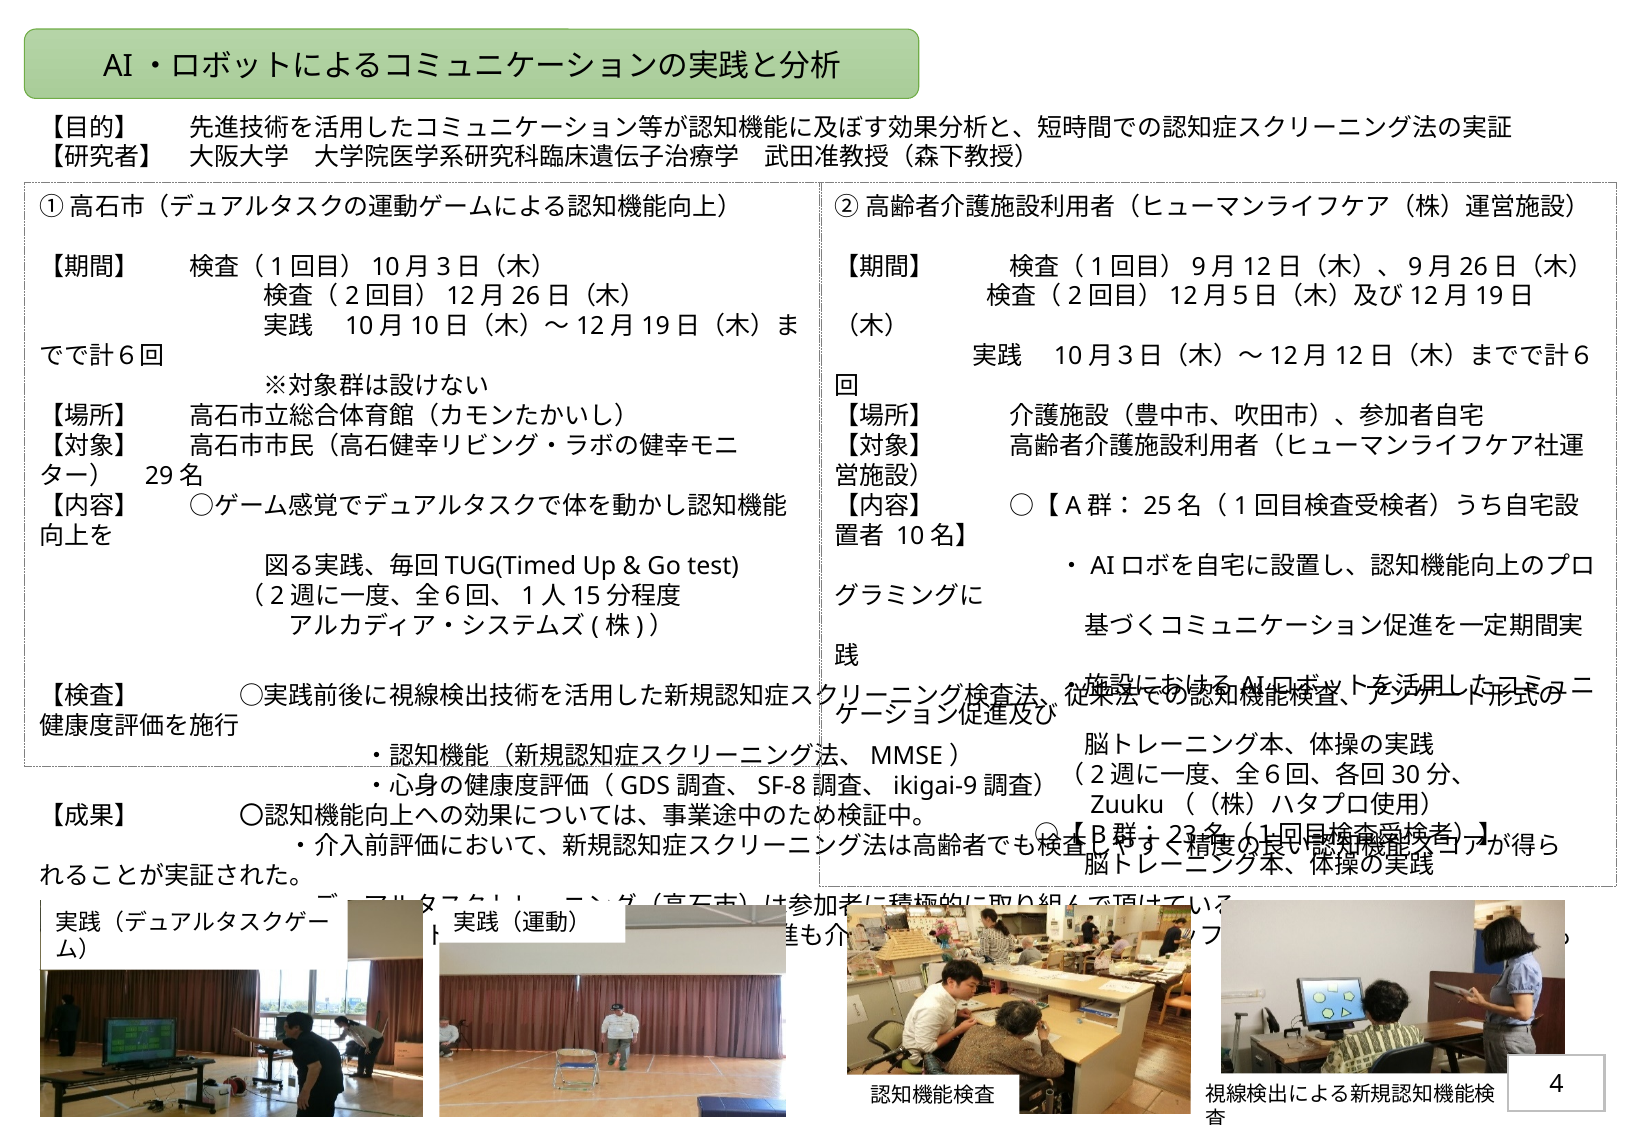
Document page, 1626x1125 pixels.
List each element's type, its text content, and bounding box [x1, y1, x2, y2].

text_box 実践（運動） [438, 900, 626, 943]
picture [40, 900, 423, 1117]
text_box ①高石市（デュアルタスクの運動ゲームによる認知機能向上） 【期間】 検査（1回目）10月3日（木） 検査（2回目）12月26日（木） 実践 10月10日（木）～12月19日（木）までで計６回 ※対象群は設けない 【場所】 高石市立総合体育館（カモンたかいし） 【対象】 高石市市民（高石健幸リビング・ラボの健幸モニター） 29名 【内容】 ○ゲーム感覚でデュアルタスクで体を動かし認知機能向上を 図る実践、毎回TUG(Timed Up & Go test) （2週に一度、全６回、1人15分程度 アルカディア・システムズ(株)） [24, 182, 819, 767]
picture [846, 905, 1191, 1114]
text_box 4 [1507, 1054, 1606, 1112]
picture [439, 905, 786, 1117]
text_box ②高齢者介護施設利用者（ヒューマンライフケア（株）運営施設） 【期間】 検査（1回目）9月12日（木）、9月26日（木） 検査（2回目）12月５日（木）及び12月19日（木） 実践 10月３日（木）～12月12日（木）までで計６回 【場所】 介護施設（豊中市、吹田市）、参加者自宅 【対象】 高齢者介護施設利用者（ヒューマンライフケア社運営施設） 【内容】 ○【A群：25名（1回目検査受検者）うち自宅設置者 10名】 ・AIロボを自宅に設置し、認知機能向上のプログラミングに 基づくコミュニケーション促進を一定期間実践 ・施設におけるAIロボットを活用したコミュニケーション促進及び 脳トレーニング本、体操の実践 （2週に一度、全６回、各回30分、 Zuuku（（株）ハタプロ使用） ○【B群：23名（１回目検査受検者）】 脳トレーニング本、体操の実践 [819, 182, 1617, 887]
text_box 【目的】 先進技術を活用したコミュニケーション等が認知機能に及ぼす効果分析と、短時間での認知症スクリーニング法の実証 【研究者】 大阪大学 大学院医学系研究科臨床遺伝子治療学 武田准教授（森下教授） 【検査】 ○実践前後に視線検出技術を活用した新規認知症スクリーニング検査法、従来法での認知機能検査、アンケート形式の健康度評価を施行 ・認知機能（新規認知症スクリーニング法、MMSE） ・心身の健康度評価（GDS調査、SF-8調査、ikigai-9調査） 【成果】 〇認知機能向上への効果については、事業途中のため検証中。 ・介入前評価において、新規認知症スクリーニング法は高齢者でも検査しやすく精度の良い認知機能スコアが得られることが実証された。 ・デュアルタスクトレーニング（高石市）は参加者に積極的に取り組んで頂けている。 ・AIロボットによるコミュニケーション促進も介護施設通所者および介護スタッフに好評を得ており、高齢の方も積極的に取り組めている。 [24, 103, 1596, 182]
text_box 視線検出による新規認知機能検査 [1190, 1073, 1523, 1125]
text_box 【目的】 先進技術を活用したコミュニケーション等が認知機能に及ぼす効果分析と、短時間での認知症スクリーニング法の実証 【研究者】 大阪大学 大学院医学系研究科臨床遺伝子治療学 武田准教授（森下教授） 【検査】 ○実践前後に視線検出技術を活用した新規認知症スクリーニング検査法、従来法での認知機能検査、アンケート形式の健康度評価を施行 ・認知機能（新規認知症スクリーニング法、MMSE） ・心身の健康度評価（GDS調査、SF-8調査、ikigai-9調査） 【成果】 〇認知機能向上への効果については、事業途中のため検証中。 ・介入前評価において、新規認知症スクリーニング法は高齢者でも検査しやすく精度の良い認知機能スコアが得られることが実証された。 ・デュアルタスクトレーニング（高石市）は参加者に積極的に取り組んで頂けている。 ・AIロボットによるコミュニケーション促進も介護施設通所者および介護スタッフに好評を得ており、高齢の方も積極的に取り組めている。 [24, 767, 1596, 987]
picture [1221, 900, 1565, 1108]
text_box AI・ロボットによるコミュニケーションの実践と分析 [23, 28, 920, 99]
